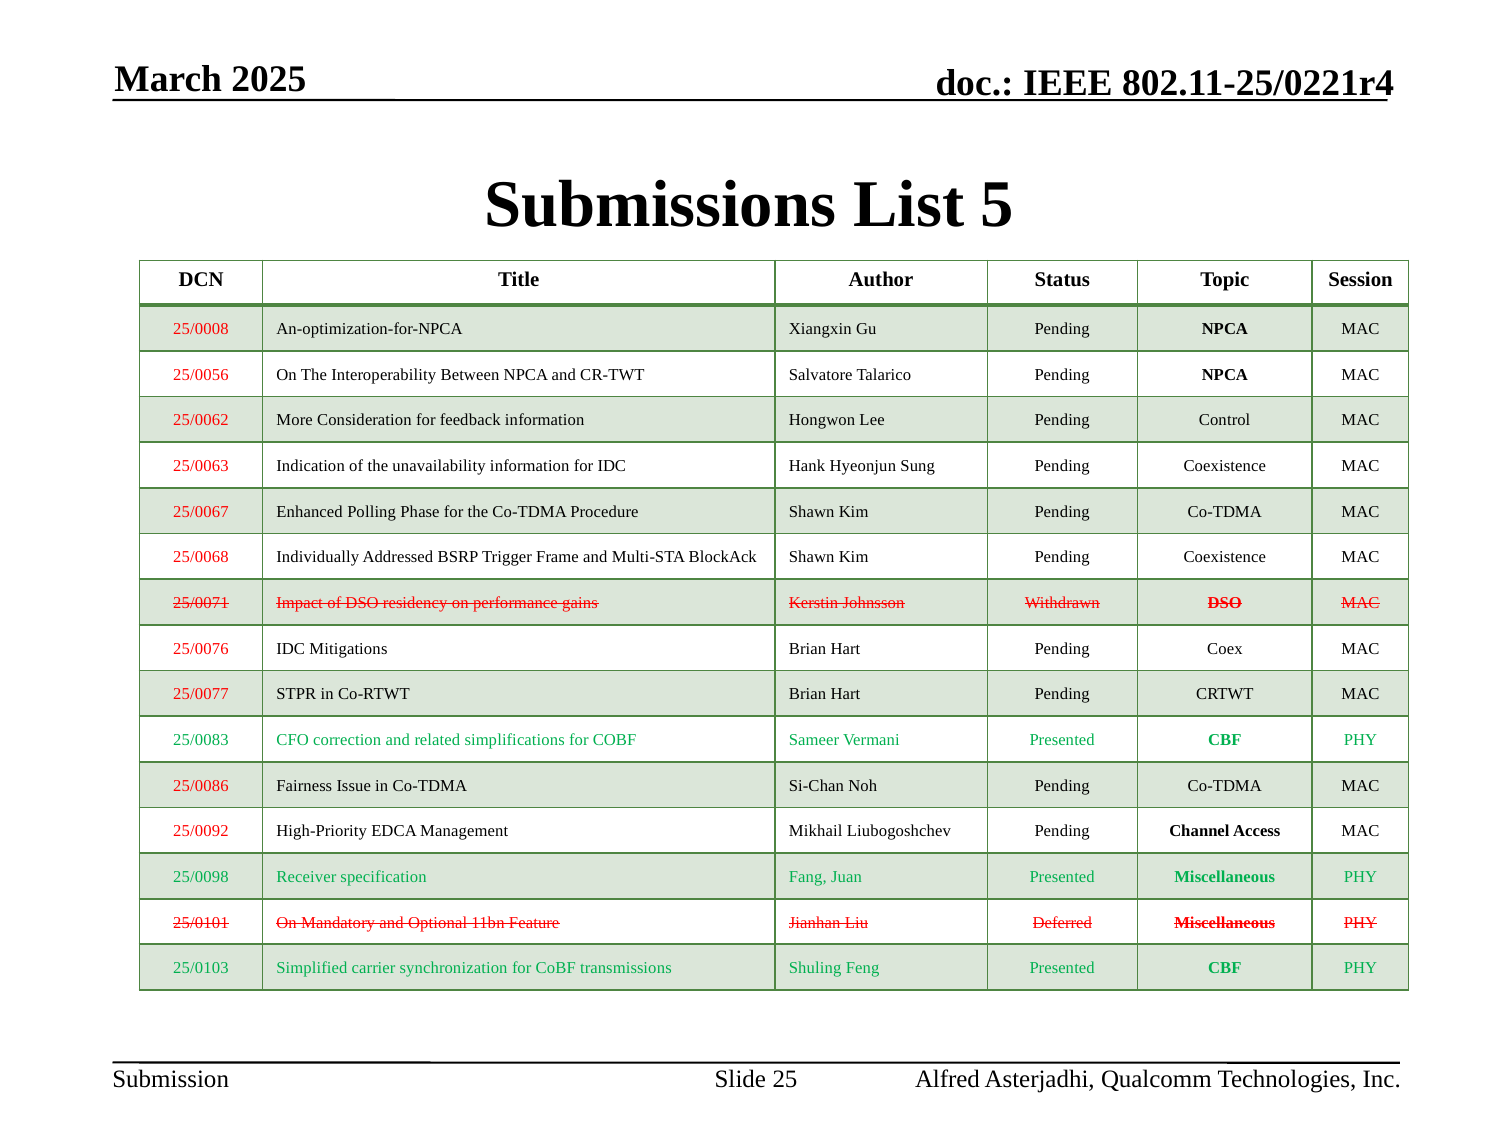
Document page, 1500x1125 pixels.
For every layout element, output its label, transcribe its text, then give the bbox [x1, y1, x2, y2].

table_cell 25/0056 [140, 352, 262, 396]
table_cell MAC [1313, 397, 1408, 441]
table_cell Hank Hyeonjun Sung [776, 443, 987, 487]
table_cell NPCA [1138, 307, 1311, 350]
table_cell 25/0092 [140, 808, 262, 852]
table_cell Pending [988, 534, 1137, 578]
table_cell Xiangxin Gu [776, 307, 987, 350]
table_cell STPR in Co-RTWT [263, 671, 774, 715]
table_cell Brian Hart [776, 671, 987, 715]
table_cell Salvatore Talarico [776, 352, 987, 396]
table_cell Si-Chan Noh [776, 763, 987, 807]
table_cell CRTWT [1138, 671, 1311, 715]
table_cell Coexistence [1138, 534, 1311, 578]
table_cell Shawn Kim [776, 489, 987, 533]
table_cell PHY [1313, 854, 1408, 898]
table_cell Presented [988, 854, 1137, 898]
table_cell Deferred [988, 900, 1137, 943]
table_cell MAC [1313, 307, 1408, 350]
table_cell MAC [1313, 534, 1408, 578]
table_cell 25/0098 [140, 854, 262, 898]
table_cell On The Interoperability Between NPCA and CR-TWT [263, 352, 774, 396]
table_cell Miscellaneous [1138, 854, 1311, 898]
table_cell Coex [1138, 626, 1311, 670]
table_cell Pending [988, 397, 1137, 441]
title Submissions List 5 [112, 112, 1388, 288]
table_header Topic [1138, 261, 1311, 303]
table_cell PHY [1313, 945, 1408, 989]
table_cell Sameer Vermani [776, 717, 987, 761]
table_cell Presented [988, 717, 1137, 761]
table_cell High-Priority EDCA Management [263, 808, 774, 852]
table_cell 25/0071 [140, 580, 262, 624]
table_cell Mikhail Liubogoshchev [776, 808, 987, 852]
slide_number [114, 54, 423, 100]
table_cell MAC [1313, 671, 1408, 715]
table_cell Pending [988, 626, 1137, 670]
table_header Status [988, 261, 1137, 303]
table_cell 25/0083 [140, 717, 262, 761]
table_cell Enhanced Polling Phase for the Co-TDMA Procedure [263, 489, 774, 533]
table_cell Co-TDMA [1138, 489, 1311, 533]
table_cell Jianhan Liu [776, 900, 987, 943]
table_cell 25/0008 [140, 307, 262, 350]
table_cell Pending [988, 671, 1137, 715]
table_cell Pending [988, 808, 1137, 852]
table_cell An-optimization-for-NPCA [263, 307, 774, 350]
table_header DCN [140, 261, 262, 303]
table_cell Brian Hart [776, 626, 987, 670]
table_cell Kerstin Johnsson [776, 580, 987, 624]
table_cell Impact of DSO residency on performance gains [263, 580, 774, 624]
table_cell Pending [988, 443, 1137, 487]
table_cell On Mandatory and Optional 11bn Feature [263, 900, 774, 943]
table_cell NPCA [1138, 352, 1311, 396]
table_cell PHY [1313, 717, 1408, 761]
table_cell 25/0101 [140, 900, 262, 943]
table_cell IDC Mitigations [263, 626, 774, 670]
table_cell Control [1138, 397, 1311, 441]
table_cell MAC [1313, 352, 1408, 396]
table_header Author [776, 261, 987, 303]
table_cell Fang, Juan [776, 854, 987, 898]
table_cell 25/0076 [140, 626, 262, 670]
table_cell Miscellaneous [1138, 900, 1311, 943]
table_cell DSO [1138, 580, 1311, 624]
table_cell MAC [1313, 580, 1408, 624]
table_cell CBF [1138, 945, 1311, 989]
table_cell Fairness Issue in Co-TDMA [263, 763, 774, 807]
table_cell Hongwon Lee [776, 397, 987, 441]
table_cell Shawn Kim [776, 534, 987, 578]
table_cell MAC [1313, 808, 1408, 852]
table_cell 25/0062 [140, 397, 262, 441]
table_cell 25/0068 [140, 534, 262, 578]
table_cell MAC [1313, 763, 1408, 807]
table_cell Co-TDMA [1138, 763, 1311, 807]
table_cell Withdrawn [988, 580, 1137, 624]
table_cell 25/0063 [140, 443, 262, 487]
footer Alfred Asterjadhi, Qualcomm Technologies, Inc. [878, 1061, 1402, 1093]
table_cell Simplified carrier synchronization for CoBF transmissions [263, 945, 774, 989]
table_cell PHY [1313, 900, 1408, 943]
table_cell Indication of the unavailability information for IDC [263, 443, 774, 487]
table_cell Shuling Feng [776, 945, 987, 989]
table_cell MAC [1313, 443, 1408, 487]
table_cell 25/0086 [140, 763, 262, 807]
slide_number Slide 25 [712, 1061, 800, 1123]
table_header Title [263, 261, 774, 303]
table_cell Pending [988, 352, 1137, 396]
table_cell Pending [988, 763, 1137, 807]
table_cell MAC [1313, 626, 1408, 670]
table_cell Coexistence [1138, 443, 1311, 487]
table_header Session [1313, 261, 1408, 303]
table_cell Pending [988, 489, 1137, 533]
table_cell CBF [1138, 717, 1311, 761]
table_cell Pending [988, 307, 1137, 350]
table_cell 25/0067 [140, 489, 262, 533]
table_cell More Consideration for feedback information [263, 397, 774, 441]
table_cell Individually Addressed BSRP Trigger Frame and Multi-STA BlockAck [263, 534, 774, 578]
table_cell Channel Access [1138, 808, 1311, 852]
table_cell Receiver specification [263, 854, 774, 898]
table_cell 25/0077 [140, 671, 262, 715]
table_cell MAC [1313, 489, 1408, 533]
table_cell CFO correction and related simplifications for COBF [263, 717, 774, 761]
table_cell Presented [988, 945, 1137, 989]
table_cell 25/0103 [140, 945, 262, 989]
